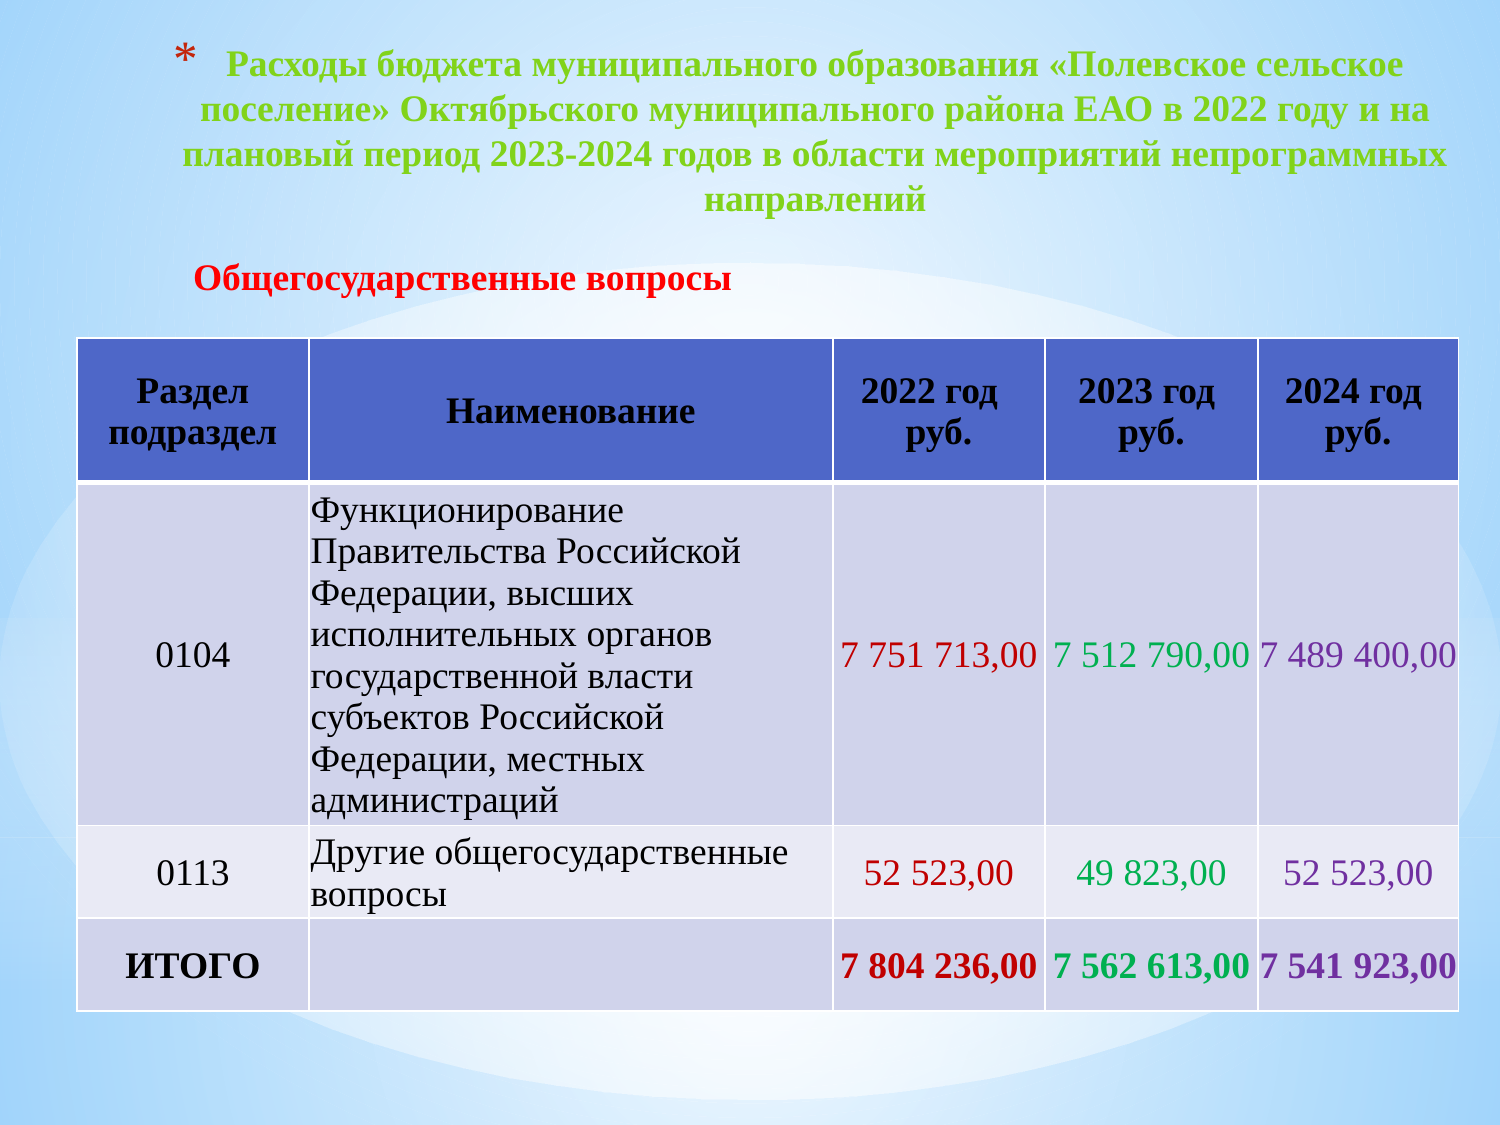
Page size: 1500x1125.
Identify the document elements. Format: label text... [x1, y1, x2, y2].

table_cell 52 523,00 [1259, 826, 1458, 917]
table_header 2023 год руб. [1046, 339, 1257, 480]
table_header Наименование [310, 339, 832, 480]
table_cell 7 562 613,00 [1046, 919, 1257, 1010]
table_cell Функционирование Правительства Российской Федерации, высших исполнительных органов государственной власти субъектов Российской Федерации, местных администраций [310, 485, 832, 825]
table_cell 49 823,00 [1046, 826, 1257, 917]
table_cell 7 751 713,00 [834, 485, 1044, 825]
table_header 2022 год руб. [834, 339, 1044, 480]
table_cell [310, 919, 832, 1010]
table_header Раздел подраздел [78, 339, 308, 480]
title Расходы бюджета муниципального образования «Полевское сельское поселение» Октябрьского муниципального района ЕАО в 2022 году и на плановый период 2023-2024 годов в области мероприятий непрограммных направлений [112, 30, 1466, 247]
table_cell Другие общегосударственные вопросы [310, 826, 832, 917]
table_cell 52 523,00 [834, 826, 1044, 917]
table_cell 7 489 400,00 [1259, 485, 1458, 825]
table_cell 7 541 923,00 [1259, 919, 1458, 1010]
table_header 2024 год руб. [1259, 339, 1458, 480]
table_cell ИТОГО [78, 919, 308, 1010]
text_box Общегосударственные вопросы [178, 247, 748, 306]
table_cell 0104 [78, 485, 308, 825]
table_cell 0113 [78, 826, 308, 917]
table_cell 7 804 236,00 [834, 919, 1044, 1010]
table_cell 7 512 790,00 [1046, 485, 1257, 825]
